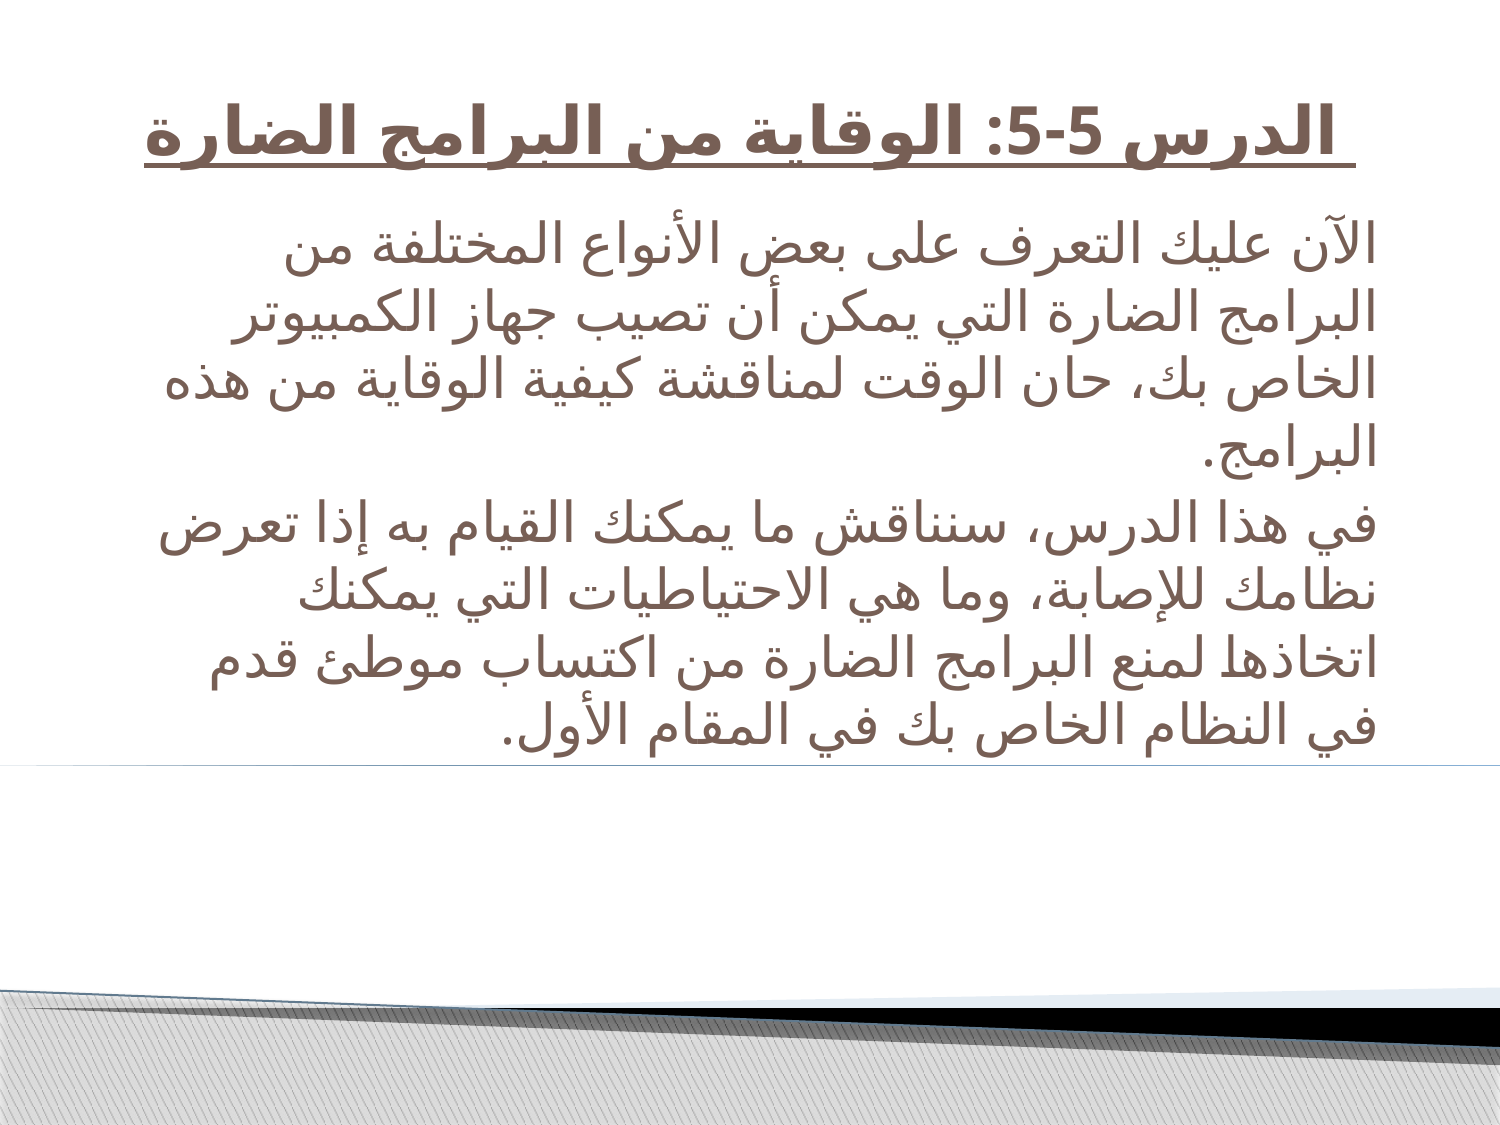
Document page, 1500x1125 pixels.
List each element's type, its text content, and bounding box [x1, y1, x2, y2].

title الدرس 5-5: الوقاية من البرامج الضارة [112, 37, 1388, 175]
subtitle الآن عليك التعرف على بعض الأنواع المختلفة من البرامج الضارة التي يمكن أن تصيب جهاز الكمبيوتر الخاص بك، حان الوقت لمناقشة كيفية الوقاية من هذه البرامج. في هذا الدرس، سنناقش ما يمكنك القيام به إذا تعرض نظامك للإصابة، وما هي الاحتياطيات التي يمكنك اتخاذها لمنع البرامج الضارة من اكتساب موطئ قدم في النظام الخاص بك في المقام الأول. [112, 200, 1388, 975]
picture [5, 1008, 1500, 1066]
